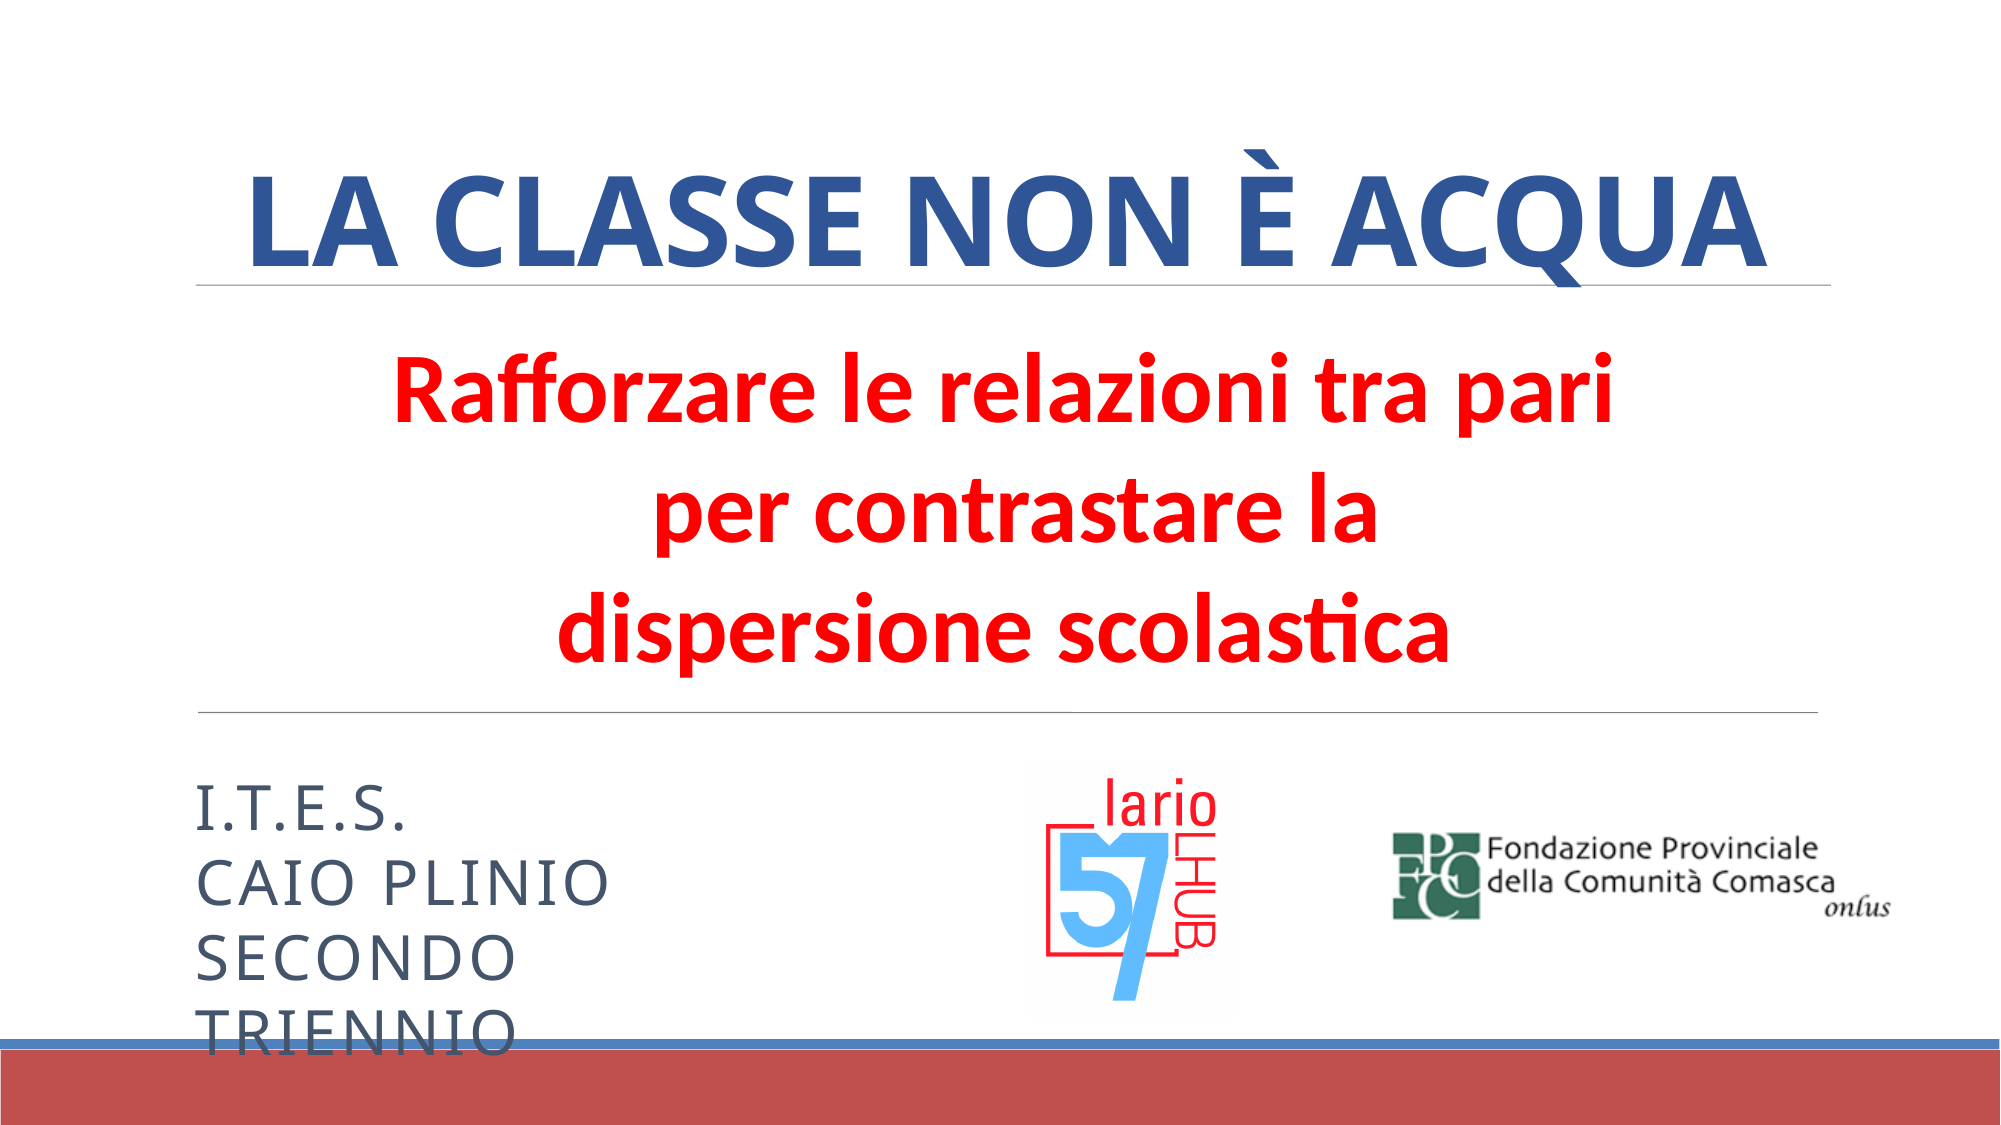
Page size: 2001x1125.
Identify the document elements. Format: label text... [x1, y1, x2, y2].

picture [1380, 764, 1909, 988]
picture [1026, 760, 1235, 1018]
text_box Rafforzare le relazioni tra pari per contrastare la dispersione scolastica [365, 314, 1645, 690]
text_box i.t.e.s. Caio Plinio secondo triennio [180, 760, 881, 987]
text_box LA CLASSE NON È ACQUA [180, 173, 1830, 299]
